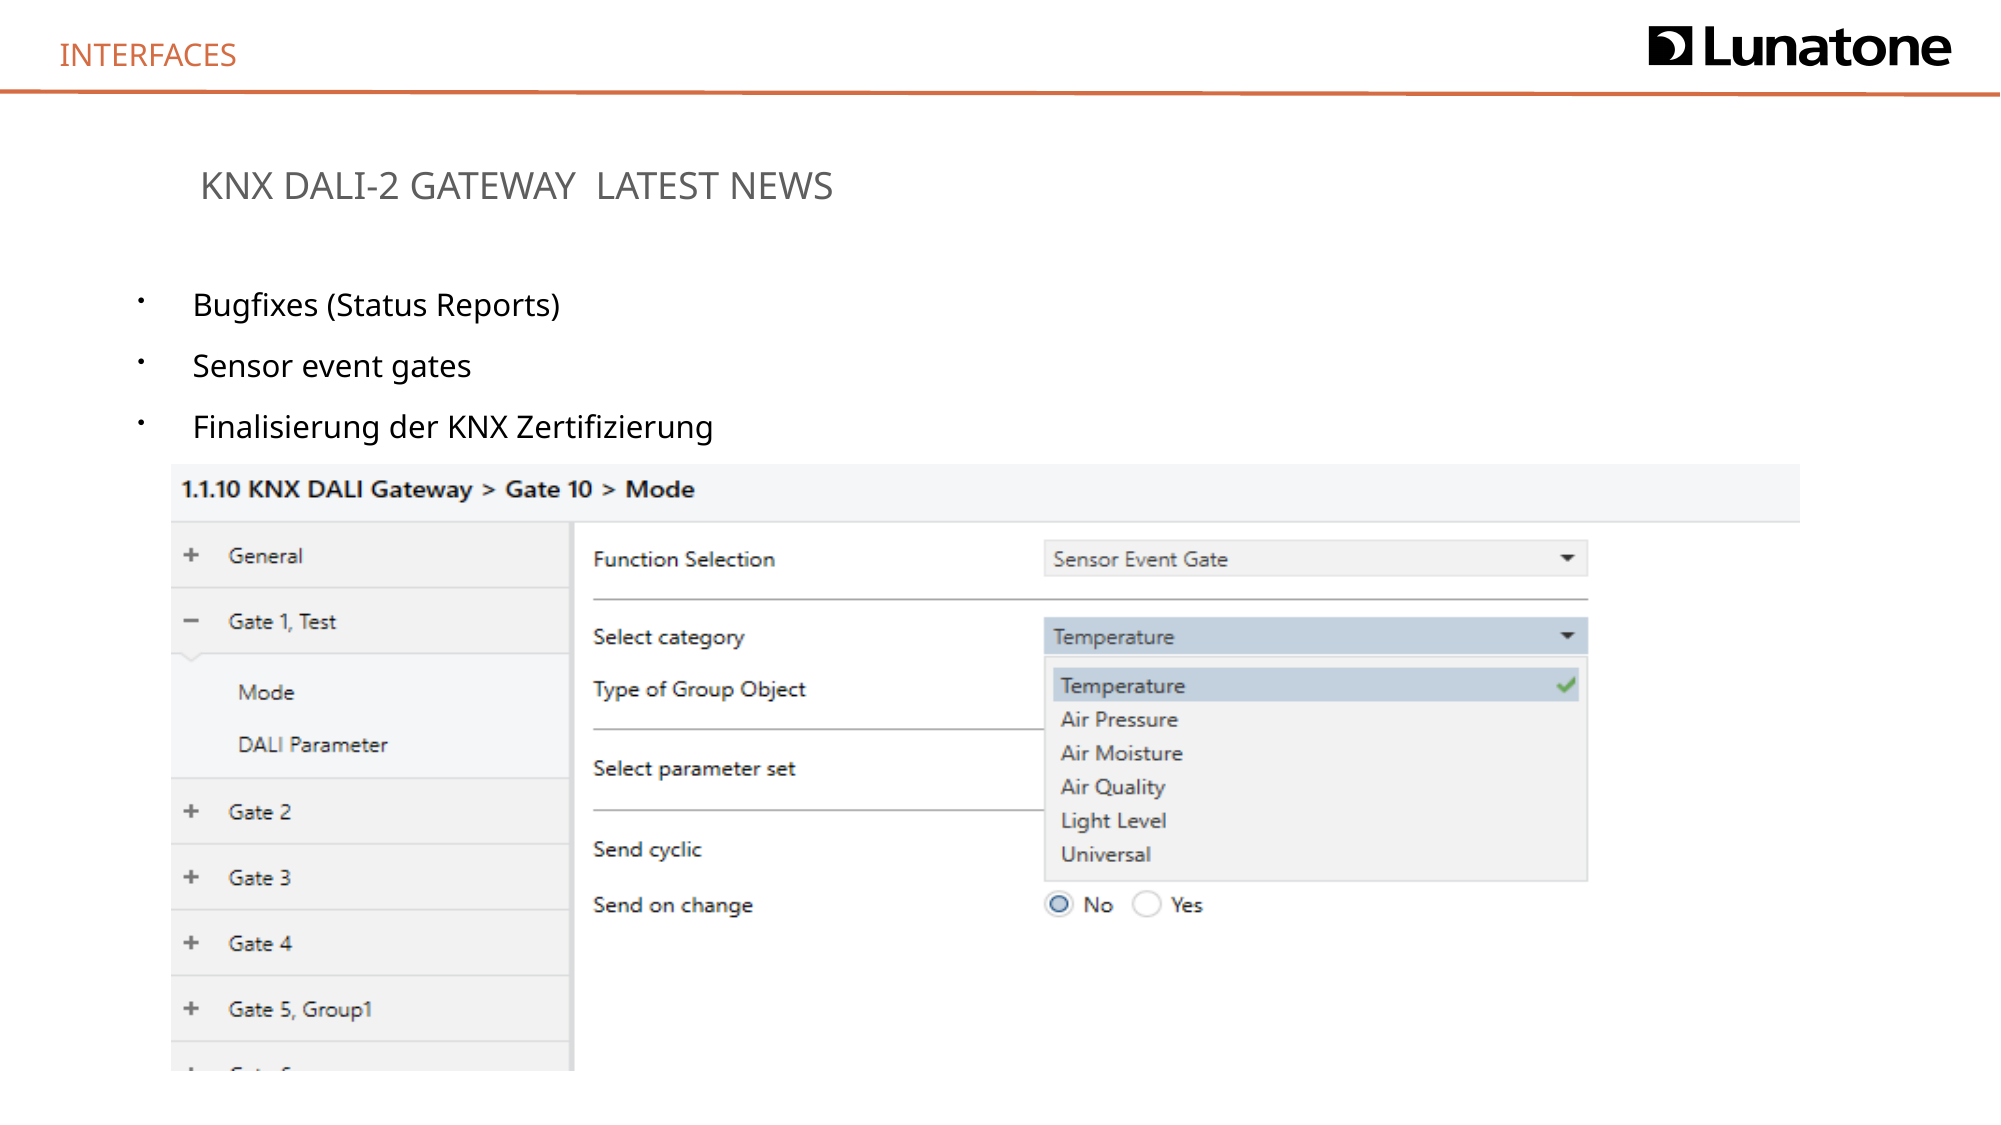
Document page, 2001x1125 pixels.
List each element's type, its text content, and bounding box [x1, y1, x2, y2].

text_box KNX DALI-2 Gateway Latest News [189, 151, 1015, 247]
text_box INTERFACES [53, 26, 1476, 81]
text_box Bugfixes (Status Reports) Sensor event gates Finalisierung der KNX Zertifizierung [131, 278, 872, 1043]
picture [1635, 5, 1964, 88]
picture [171, 464, 1801, 1071]
